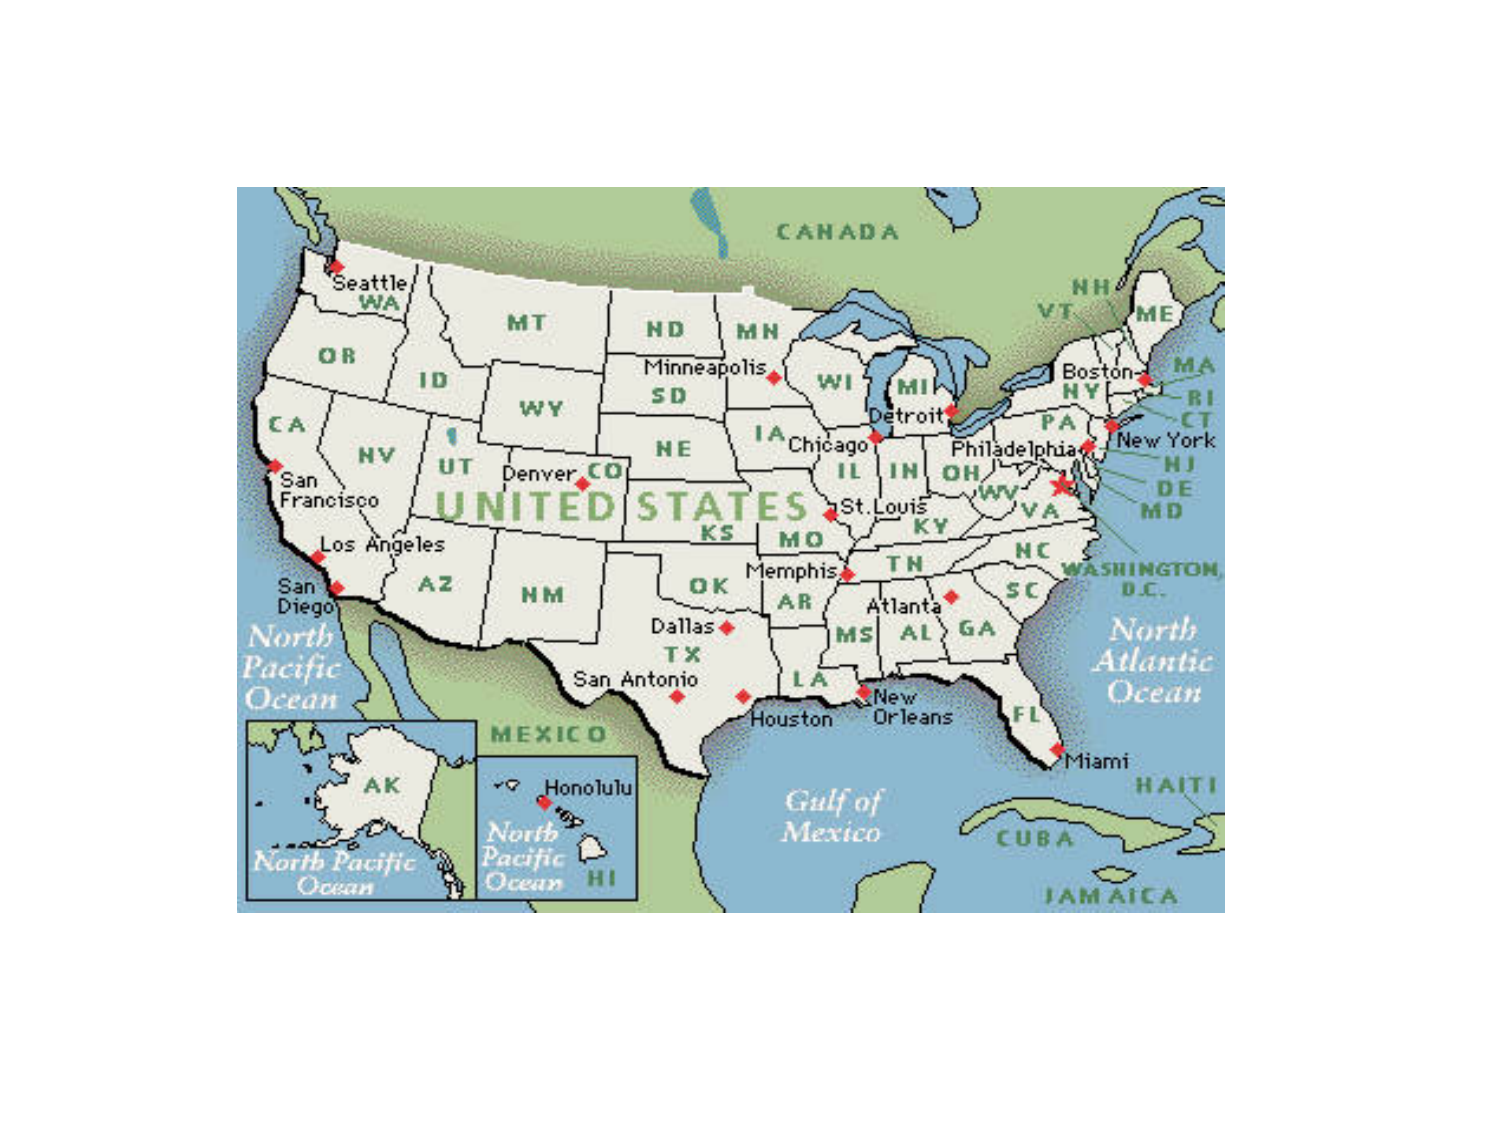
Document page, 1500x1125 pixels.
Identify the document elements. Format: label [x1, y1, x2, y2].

picture [237, 187, 1226, 913]
